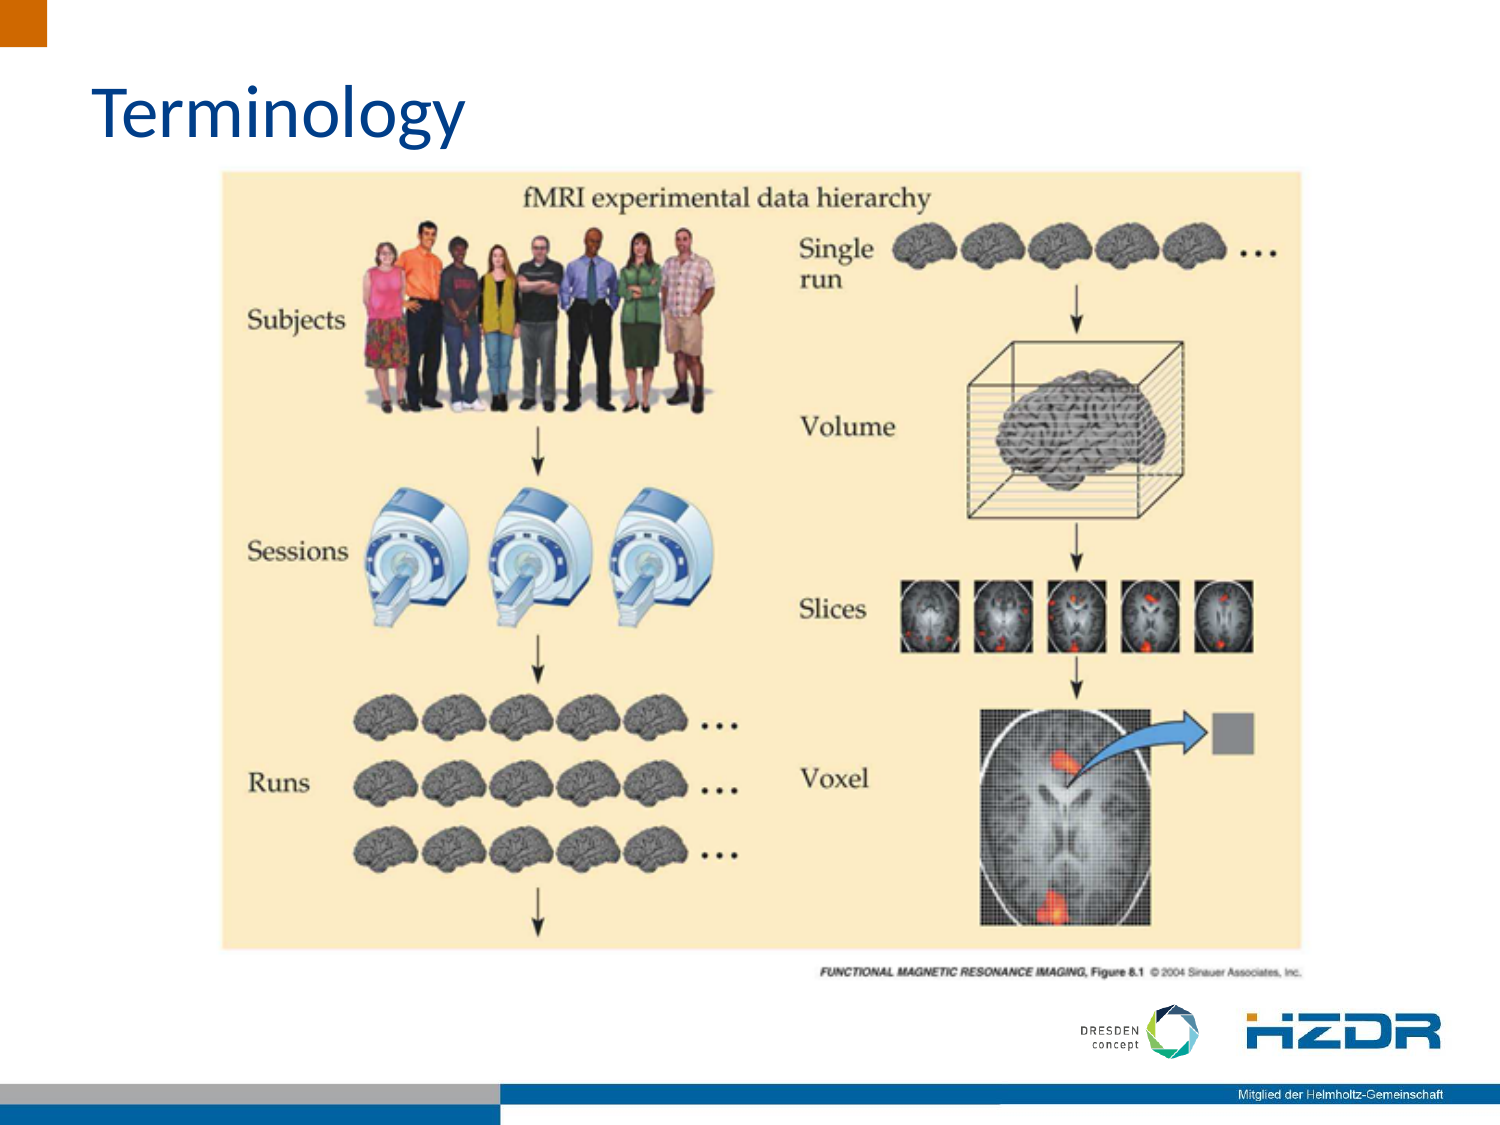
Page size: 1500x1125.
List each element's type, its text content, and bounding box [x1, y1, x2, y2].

picture [0, 0, 1500, 1125]
text_box Terminology [76, 54, 1424, 192]
